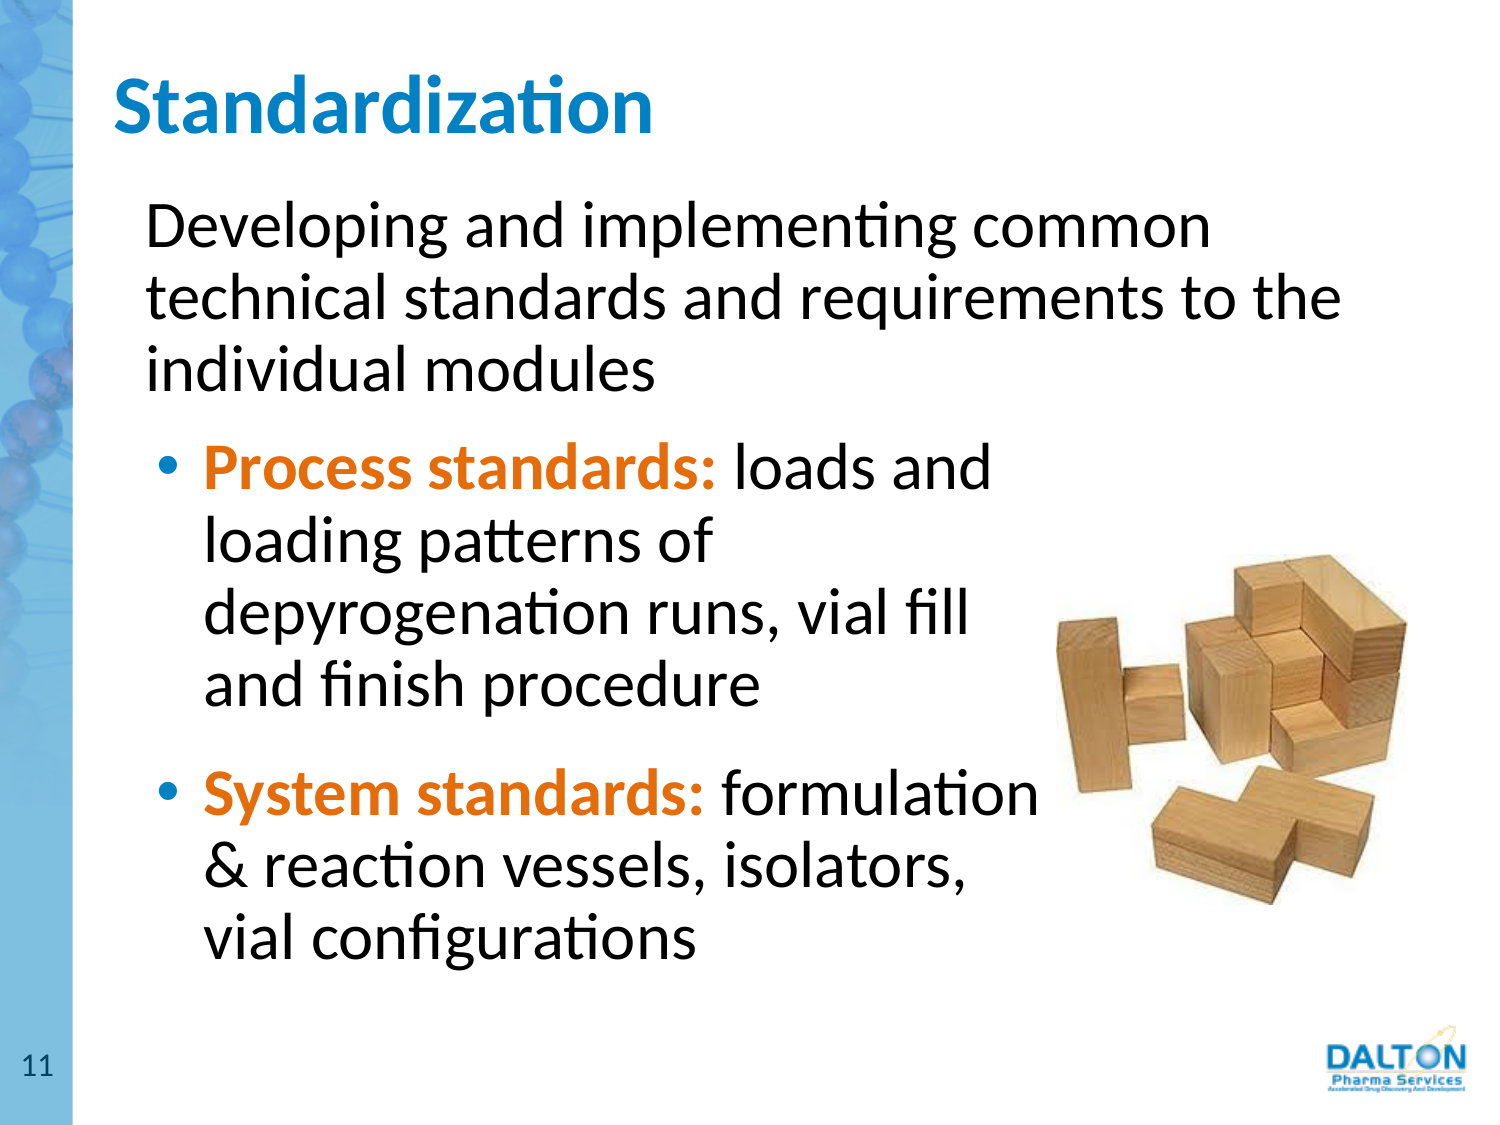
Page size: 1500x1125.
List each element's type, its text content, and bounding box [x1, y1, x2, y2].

picture [0, 0, 73, 1125]
slide_number 11 [5, 1035, 356, 1096]
picture [1322, 1023, 1470, 1096]
title Standardization [98, 6, 1449, 195]
list Developing and implementing common technical standards and requirements to the individual modules [130, 182, 1418, 421]
text_box Process standards: loads and loading patterns of depyrogenation runs, vial fill and finish procedure System standards: formulation & reaction vessels, isolators, vial configurations [141, 424, 1081, 1034]
picture [1055, 554, 1408, 905]
